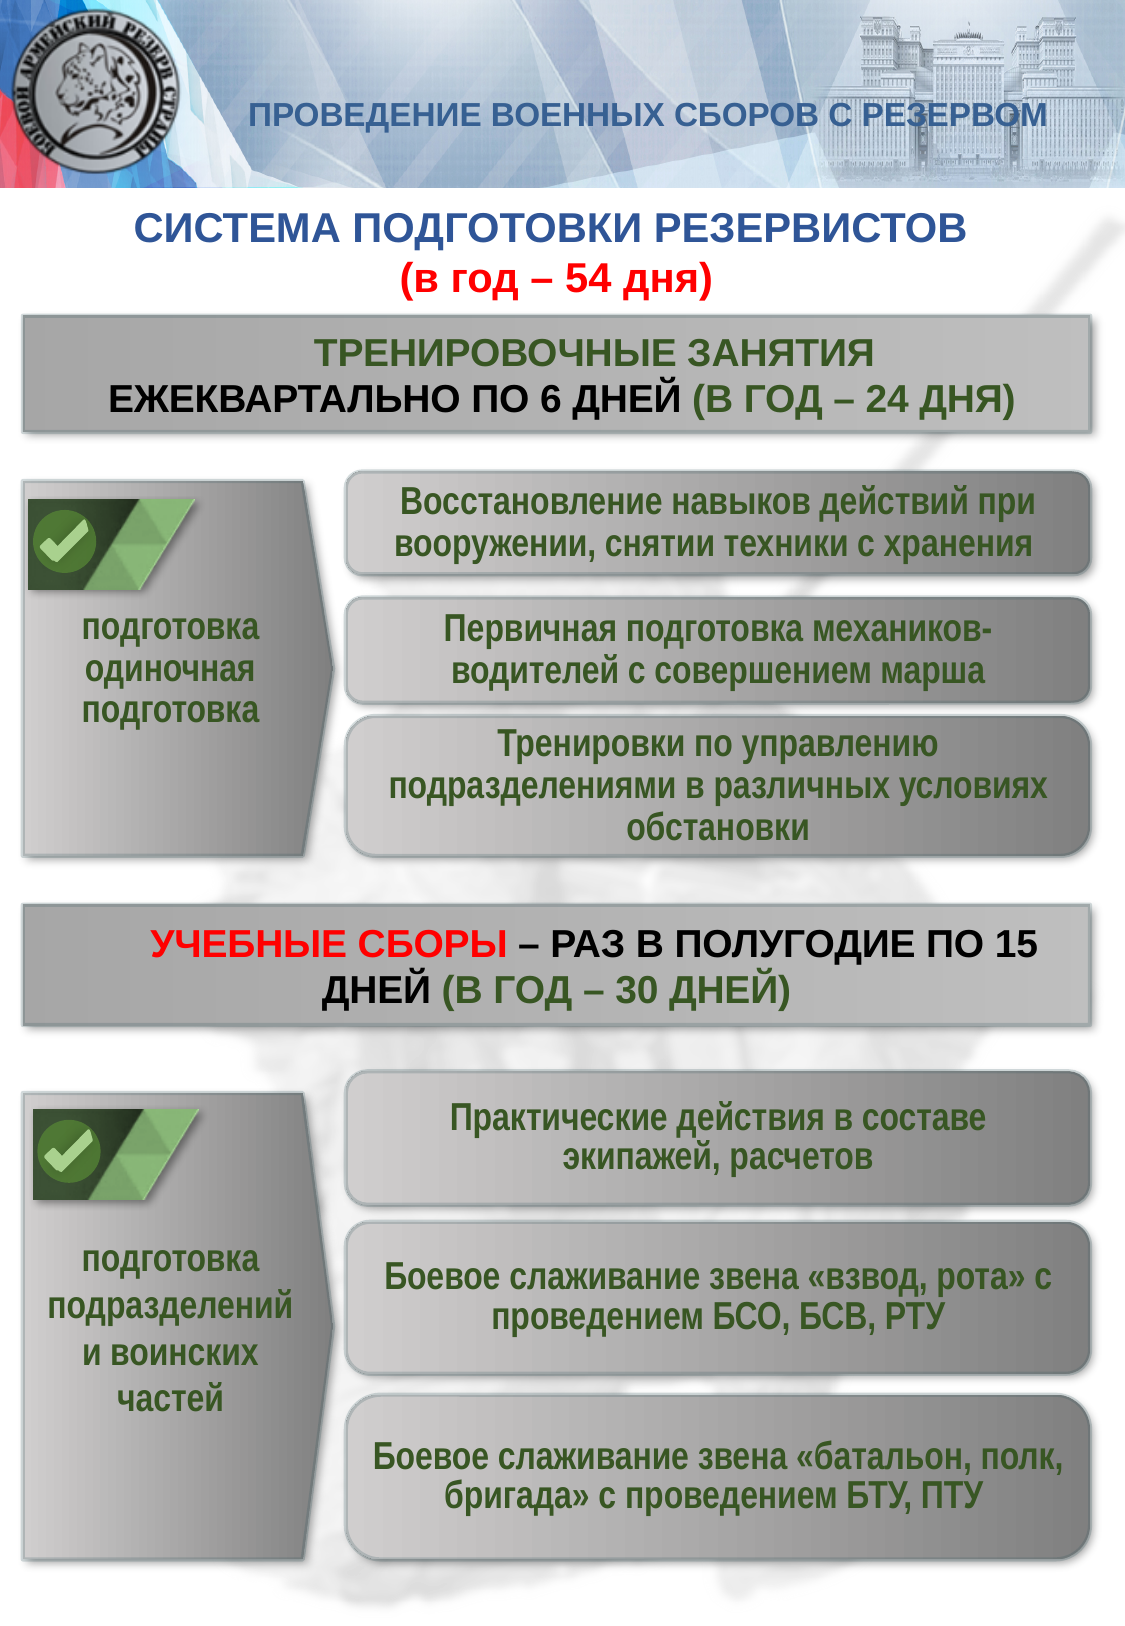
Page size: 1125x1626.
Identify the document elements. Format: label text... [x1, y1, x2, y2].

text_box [32, 1109, 199, 1200]
text_box ПРОВЕДЕНИЕ ВОЕННЫХ СБОРОВ С РЕЗЕРВОМ [192, 67, 1106, 159]
picture [0, 0, 1125, 1625]
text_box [28, 499, 195, 590]
text_box [192, 0, 1125, 188]
